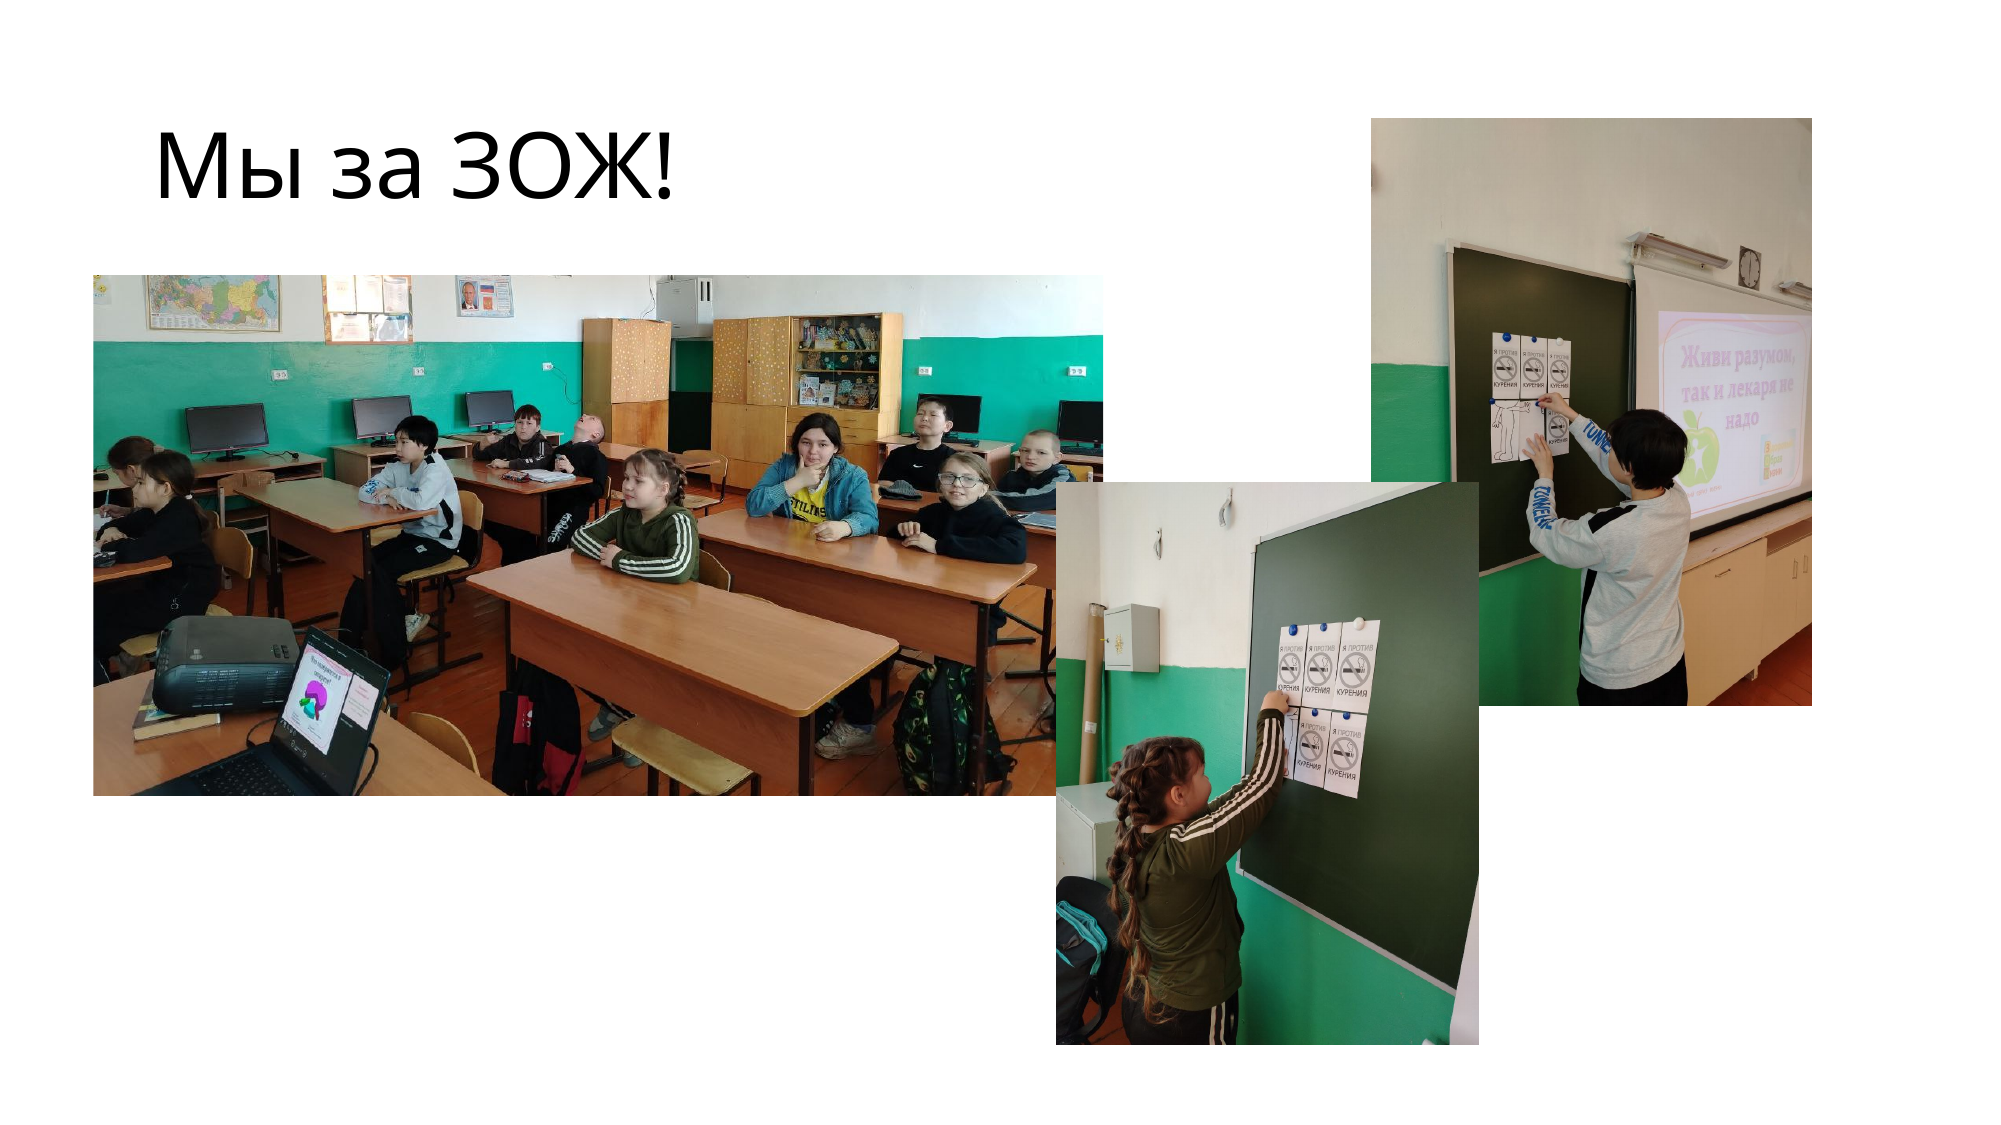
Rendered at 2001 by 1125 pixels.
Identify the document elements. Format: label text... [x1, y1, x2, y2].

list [93, 275, 1104, 796]
title Мы за ЗОЖ! [137, 59, 1863, 278]
picture [1056, 118, 1812, 1045]
